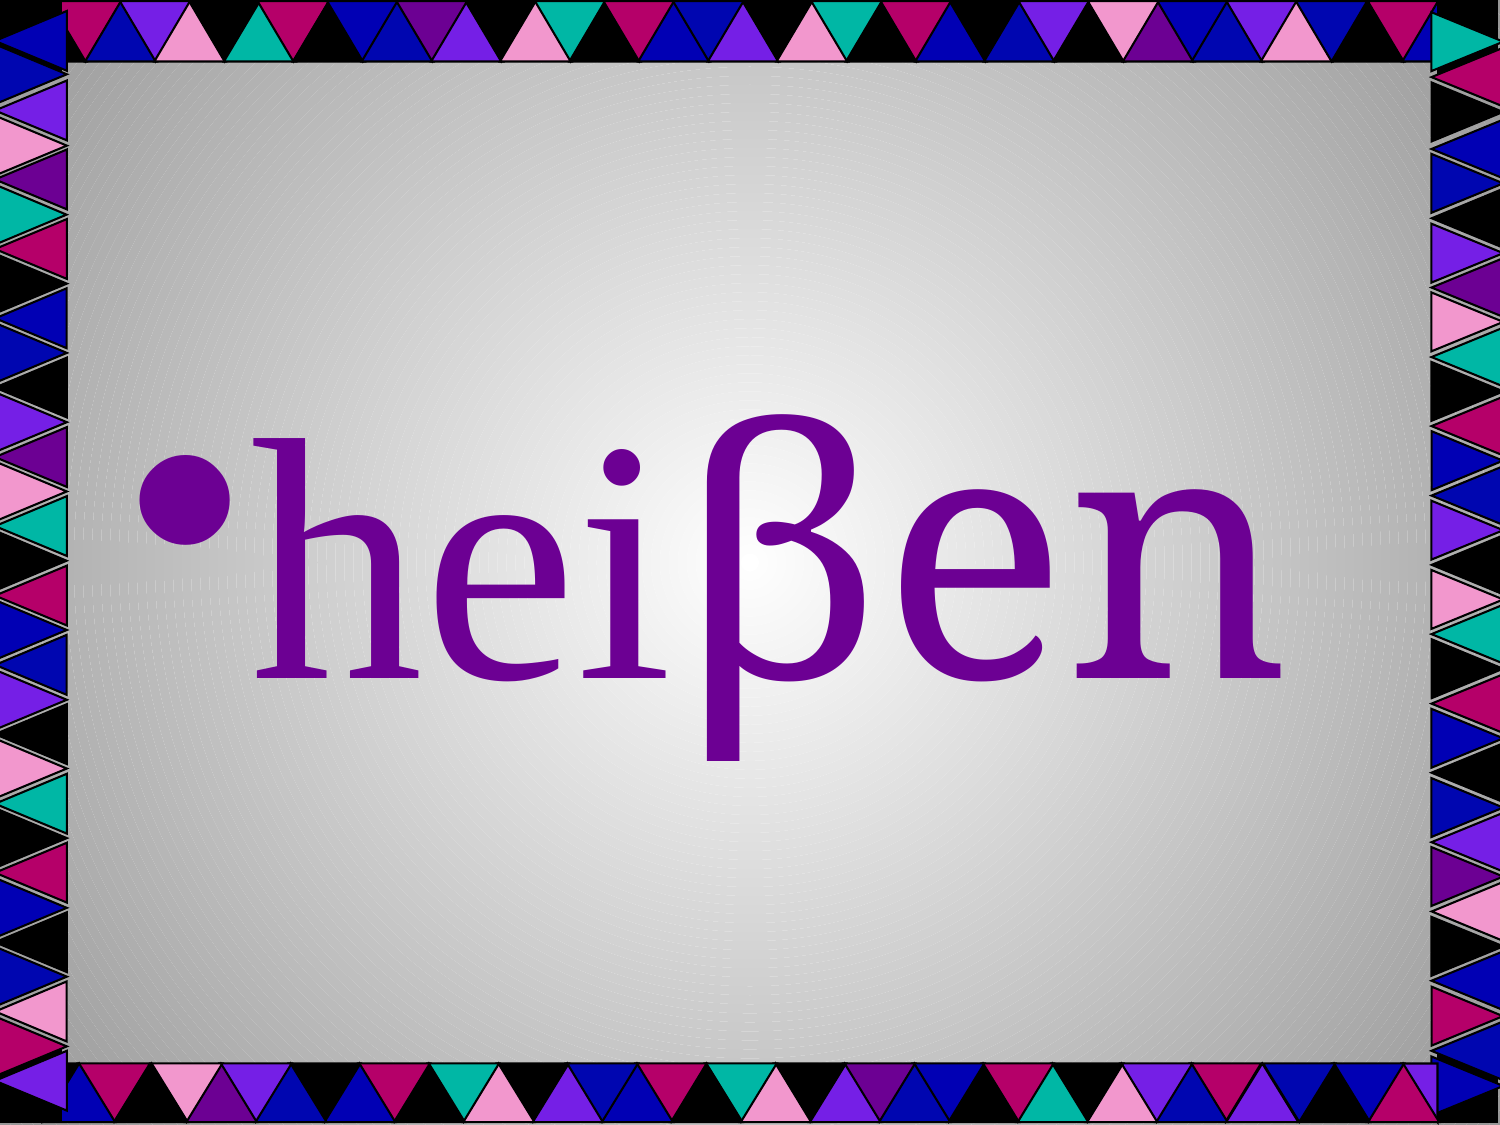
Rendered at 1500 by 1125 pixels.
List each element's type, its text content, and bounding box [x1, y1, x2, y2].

list heiβen [112, 324, 1388, 1000]
